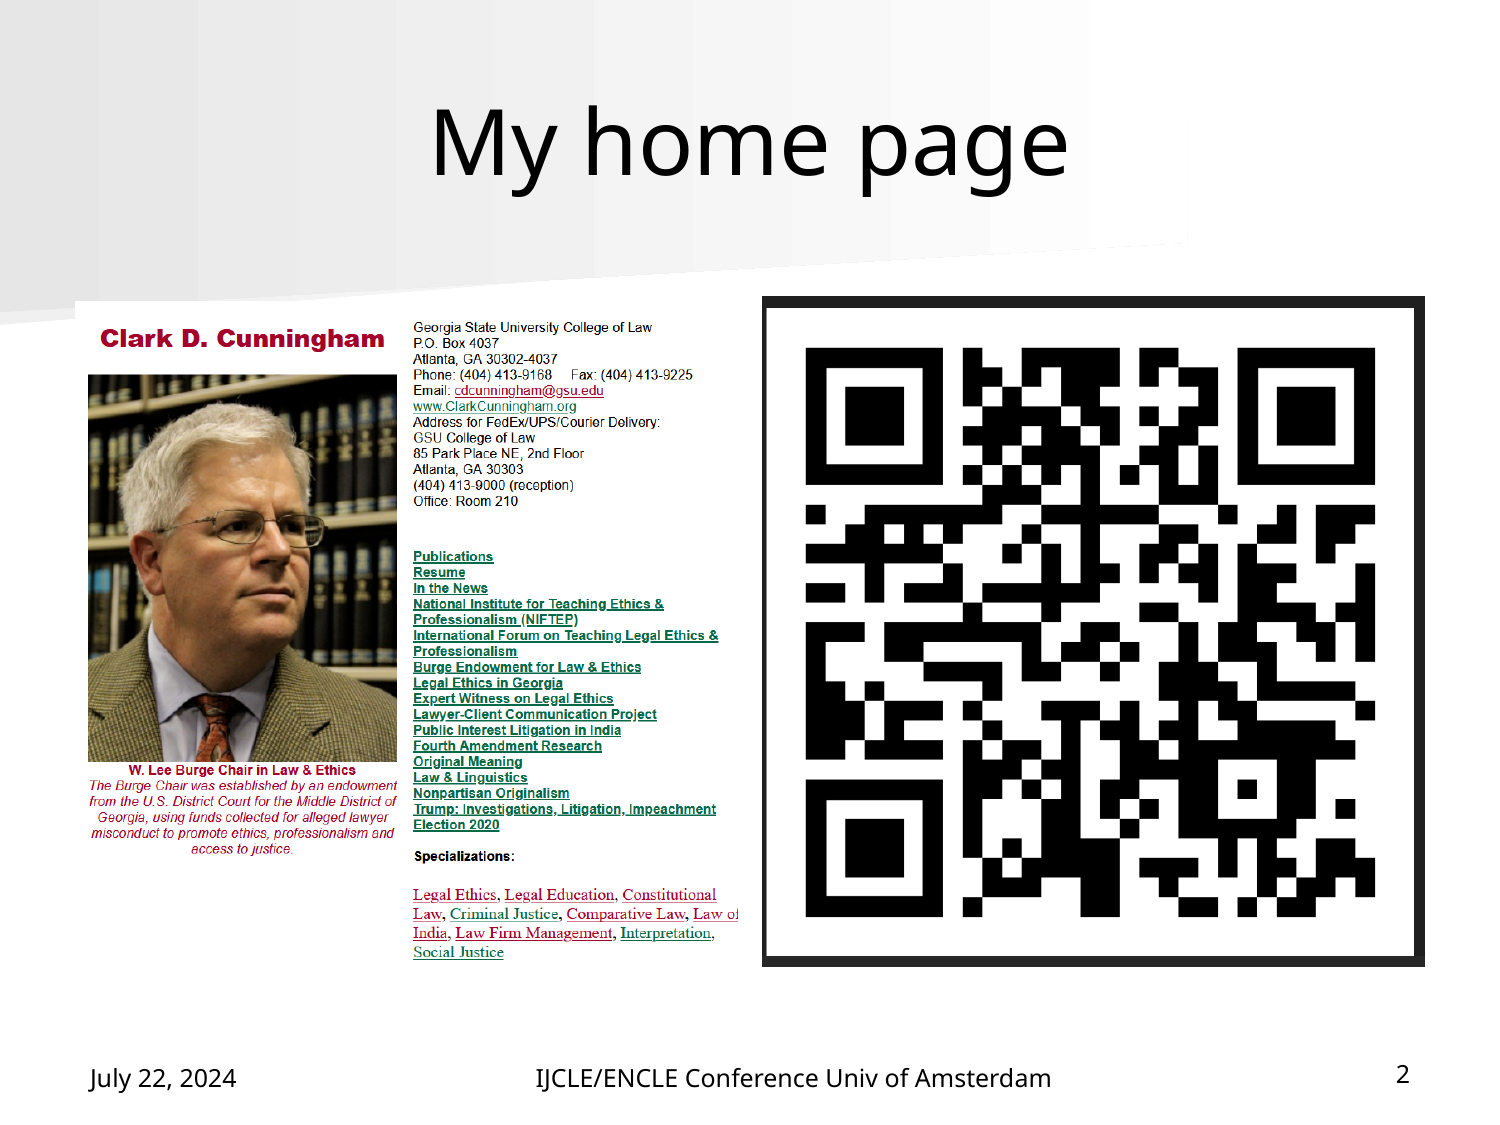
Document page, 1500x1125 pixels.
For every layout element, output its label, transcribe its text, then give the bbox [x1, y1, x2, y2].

title My home page [75, 45, 1425, 233]
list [761, 295, 1426, 967]
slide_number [75, 1025, 425, 1100]
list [74, 301, 738, 962]
slide_number 2 [1074, 1025, 1425, 1100]
footer IJCLE/ENCLE Conference Univ of Amsterdam [389, 1046, 1074, 1100]
